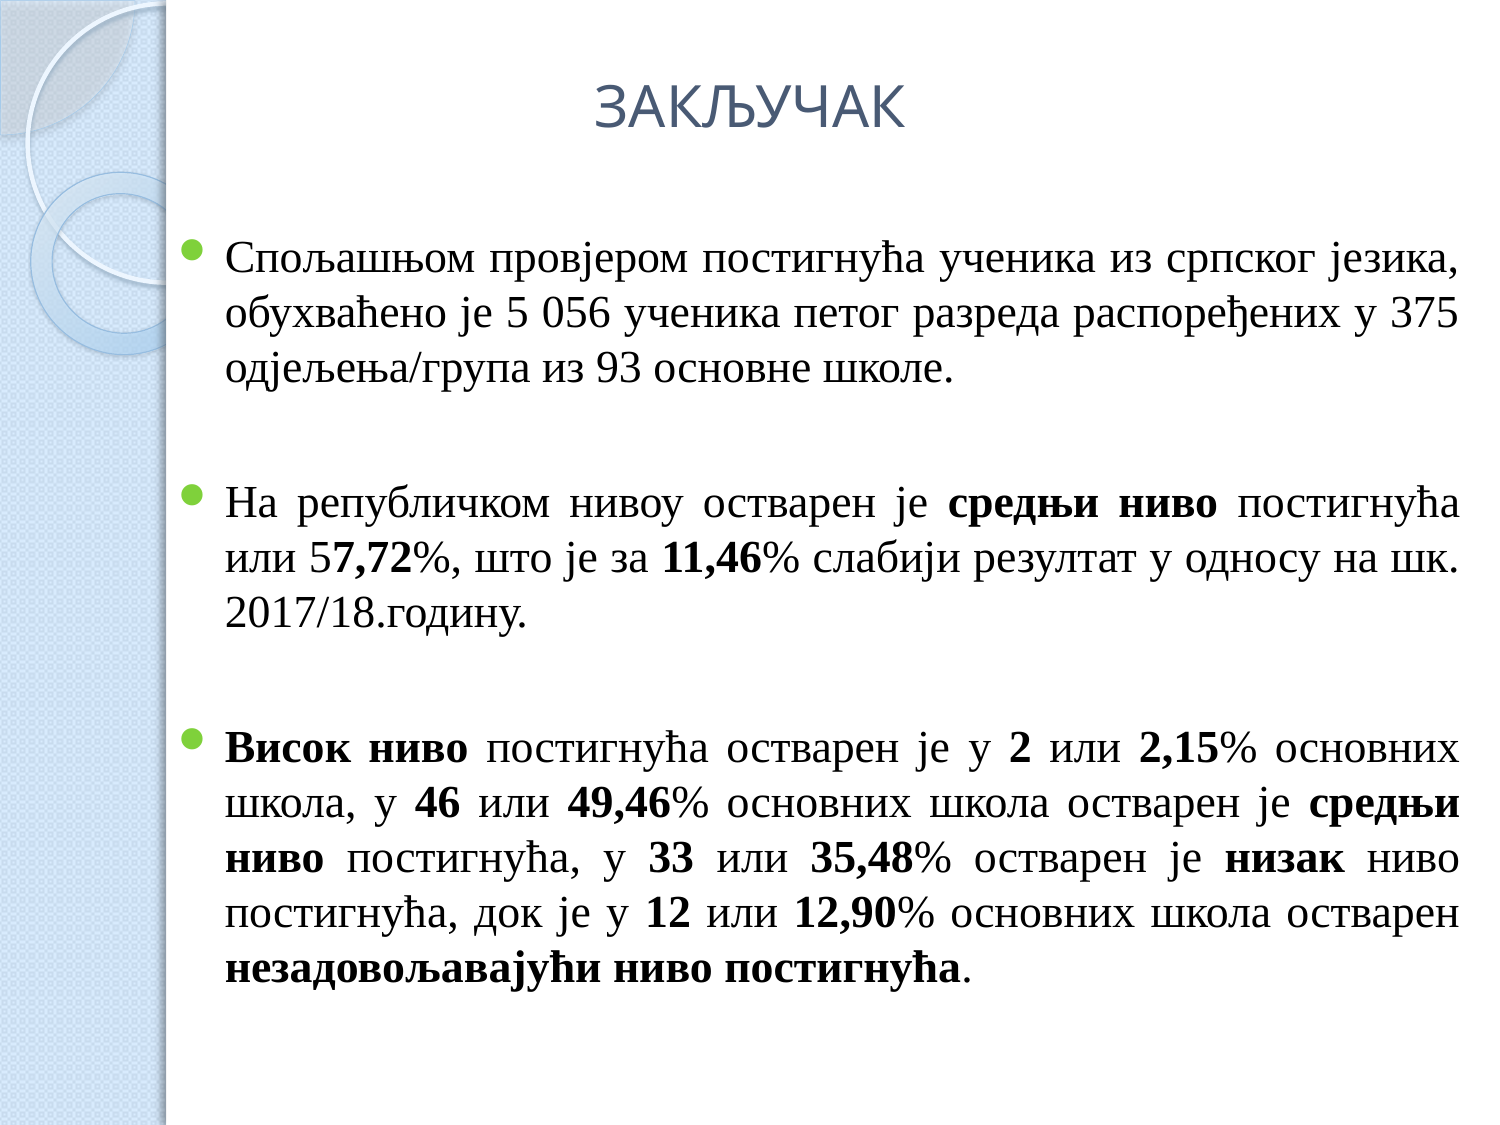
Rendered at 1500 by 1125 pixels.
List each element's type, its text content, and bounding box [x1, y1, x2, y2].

list Спољашњом провјером постигнућа ученика из српског језика, обухваћено је 5 056 ученика петог разреда распоређених у 375 одјељења/група из 93 основне школе. На републичком нивоу остварен је средњи ниво постигнућа или 57,72%, што је за 11,46% слабији резултат у односу на шк. 2017/18.годину. Висок ниво постигнућа остварен је у 2 или 2,15% основних школа, у 46 или 49,46% основних школа остварен је средњи ниво постигнућа, у 33 или 35,48% остварен је низак ниво постигнућа, док је у 12 или 12,90% основних школа остварен незадовољавајући ниво постигнућа. [150, 137, 1475, 1038]
title ЗАКЉУЧАК [75, 45, 1425, 163]
